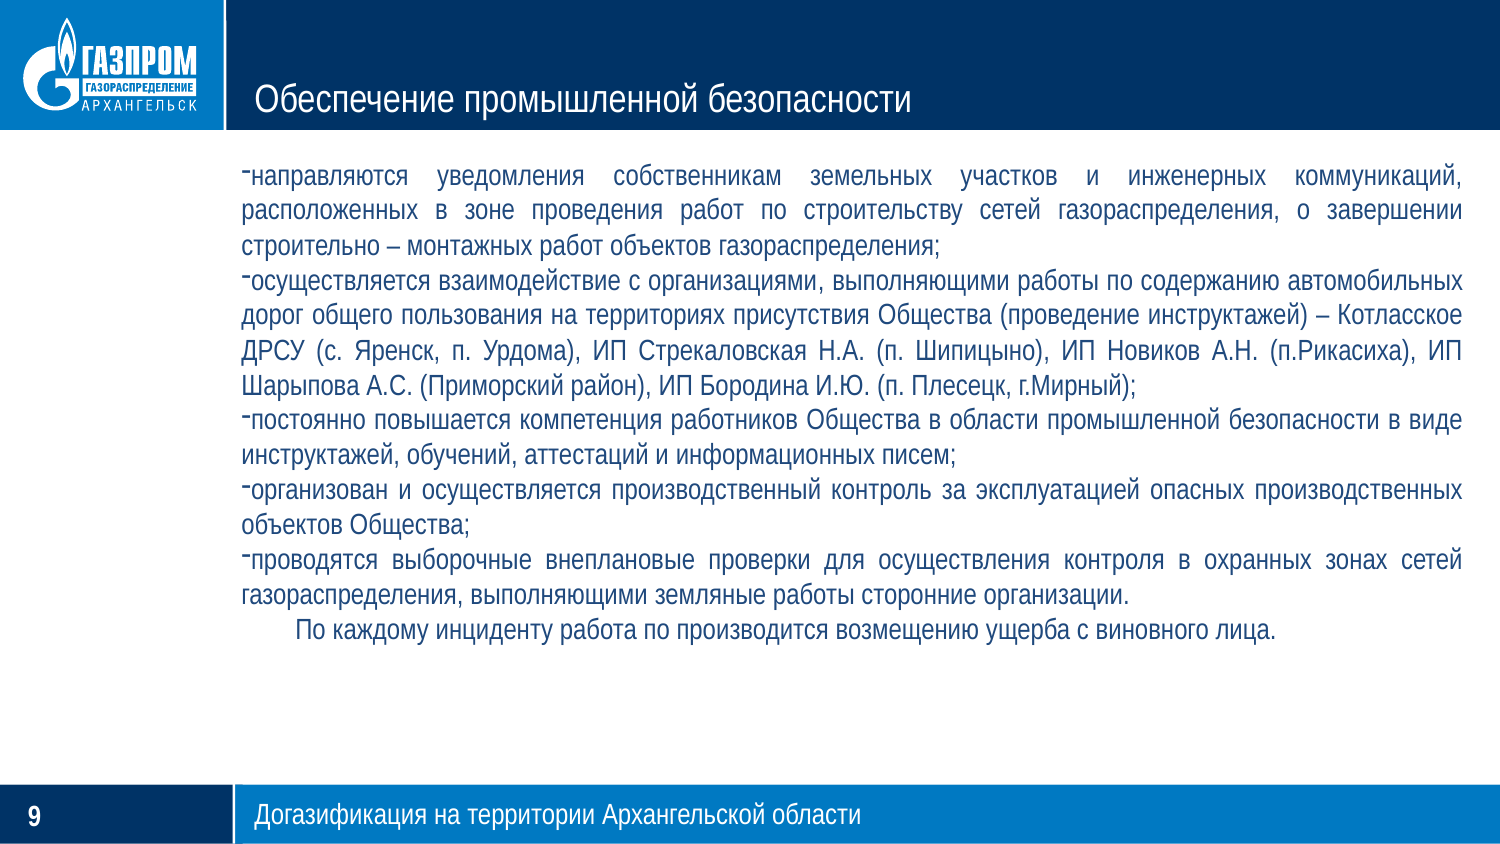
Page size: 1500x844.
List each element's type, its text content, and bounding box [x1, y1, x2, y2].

list Догазификация на территории Архангельской области [254, 794, 1473, 844]
title Обеспечение промышленной безопасности [254, 12, 1473, 121]
list направляются уведомления собственникам земельных участков и инженерных коммуникаций, расположенных в зоне проведения работ по строительству сетей газораспределения, о завершении строительно – монтажных работ объектов газораспределения; осуществляется взаимодействие с организациями, выполняющими работы по содержанию автомобильных дорог общего пользования на территориях присутствия Общества (проведение инструктажей) – Котласское ДРСУ (с. Яренск, п. Урдома), ИП Стрекаловская Н.А. (п. Шипицыно), ИП Новиков А.Н. (п.Рикасиха), ИП Шарыпова А.С. (Приморский район), ИП Бородина И.Ю. (п. Плесецк, г.Мирный); постоянно повышается компетенция работников Общества в области промышленной безопасности в виде инструктажей, обучений, аттестаций и информационных писем; организован и осуществляется производственный контроль за эксплуатацией опасных производственных объектов Общества; проводятся выборочные внеплановые проверки для осуществления контроля в охранных зонах сетей газораспределения, выполняющими земляные работы сторонние организации. По каждому инциденту работа по производится возмещению ущерба с виновного лица. [241, 155, 1465, 766]
